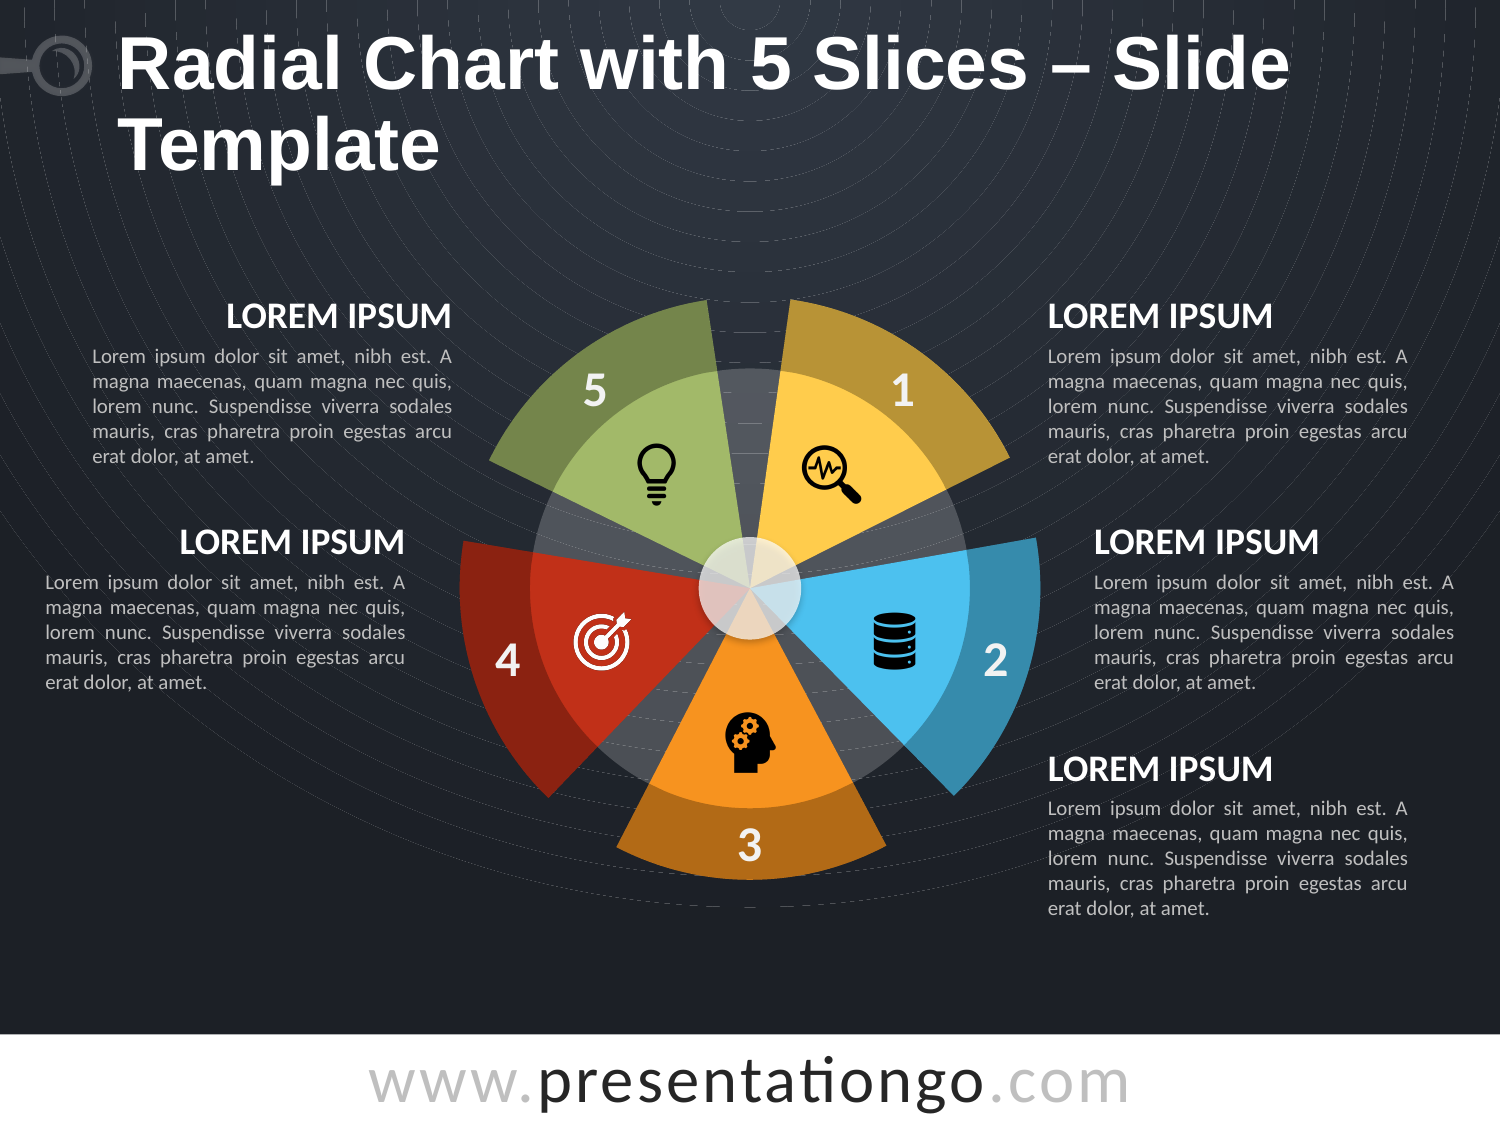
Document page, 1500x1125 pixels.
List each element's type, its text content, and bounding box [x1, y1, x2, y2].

text_box [791, 550, 969, 747]
text_box [597, 631, 722, 785]
text_box [530, 552, 709, 747]
text_box [799, 490, 968, 578]
text_box [780, 299, 916, 407]
text_box [697, 536, 803, 641]
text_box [92, 282, 453, 477]
text_box 4 [480, 618, 536, 694]
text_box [1047, 735, 1408, 929]
title Radial Chart with 5 Slices – Slide Template [103, 17, 1397, 139]
picture [567, 605, 638, 677]
text_box [649, 641, 853, 806]
text_box [553, 372, 743, 564]
text_box [584, 300, 718, 409]
text_box [777, 782, 887, 879]
text_box [904, 537, 1041, 796]
text_box [616, 783, 721, 879]
picture [621, 439, 692, 510]
picture [859, 605, 930, 677]
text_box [45, 509, 406, 703]
text_box [778, 631, 904, 784]
picture [796, 439, 868, 510]
text_box [532, 492, 700, 578]
text_box [896, 359, 1010, 490]
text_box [1047, 282, 1408, 477]
text_box 1 [874, 349, 930, 424]
text_box [757, 371, 946, 564]
text_box [459, 540, 598, 799]
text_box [1094, 509, 1455, 703]
text_box 3 [721, 803, 777, 879]
text_box [718, 367, 780, 536]
text_box 2 [968, 618, 1024, 694]
picture [715, 708, 786, 780]
text_box [488, 361, 604, 492]
text_box 5 [567, 349, 623, 424]
